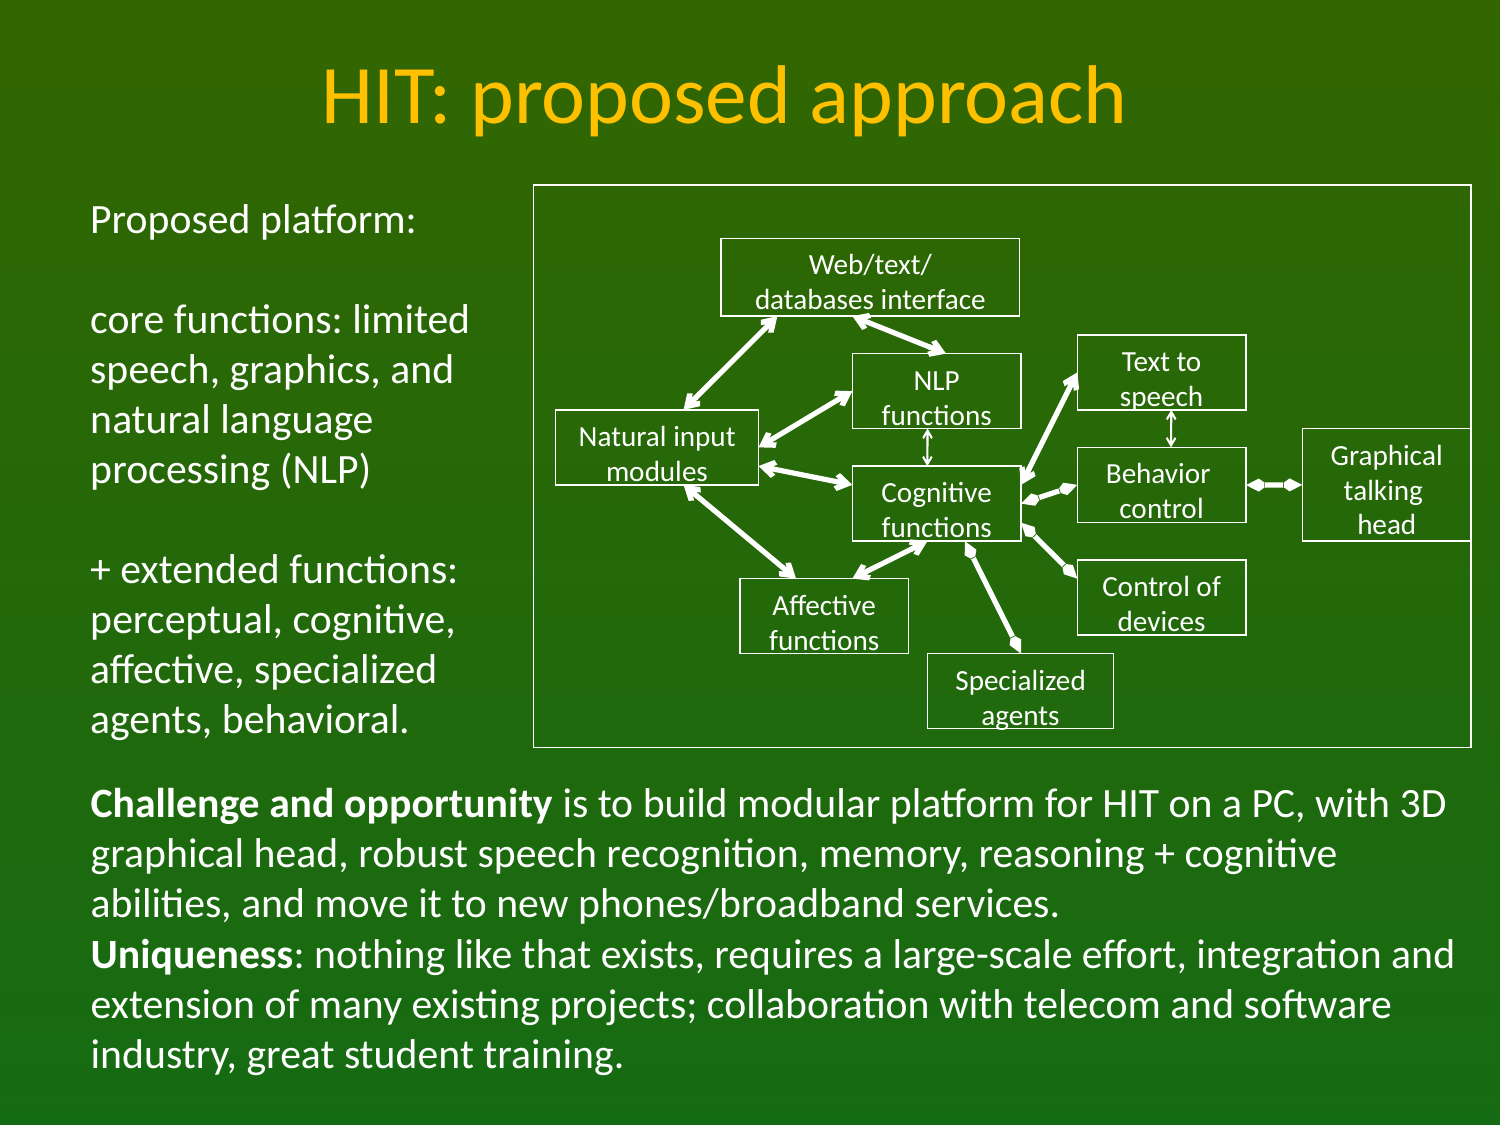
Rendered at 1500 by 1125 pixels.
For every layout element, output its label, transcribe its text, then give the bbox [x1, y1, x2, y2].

title HIT: proposed approach [87, 24, 1363, 155]
list Proposed platform: core functions: limited speech, graphics, and natural language processing (NLP) + extended functions: perceptual, cognitive, affective, specialized agents, behavioral. [75, 184, 511, 752]
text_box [533, 184, 1472, 748]
text_box Challenge and opportunity is to build modular platform for HIT on a PC, with 3D graphical head, robust speech recognition, memory, reasoning + cognitive abilities, and move it to new phones/broadband services. Uniqueness: nothing like that exists, requires a large-scale effort, integration and extension of many existing projects; collaboration with telecom and software industry, great student training. [75, 768, 1478, 1100]
